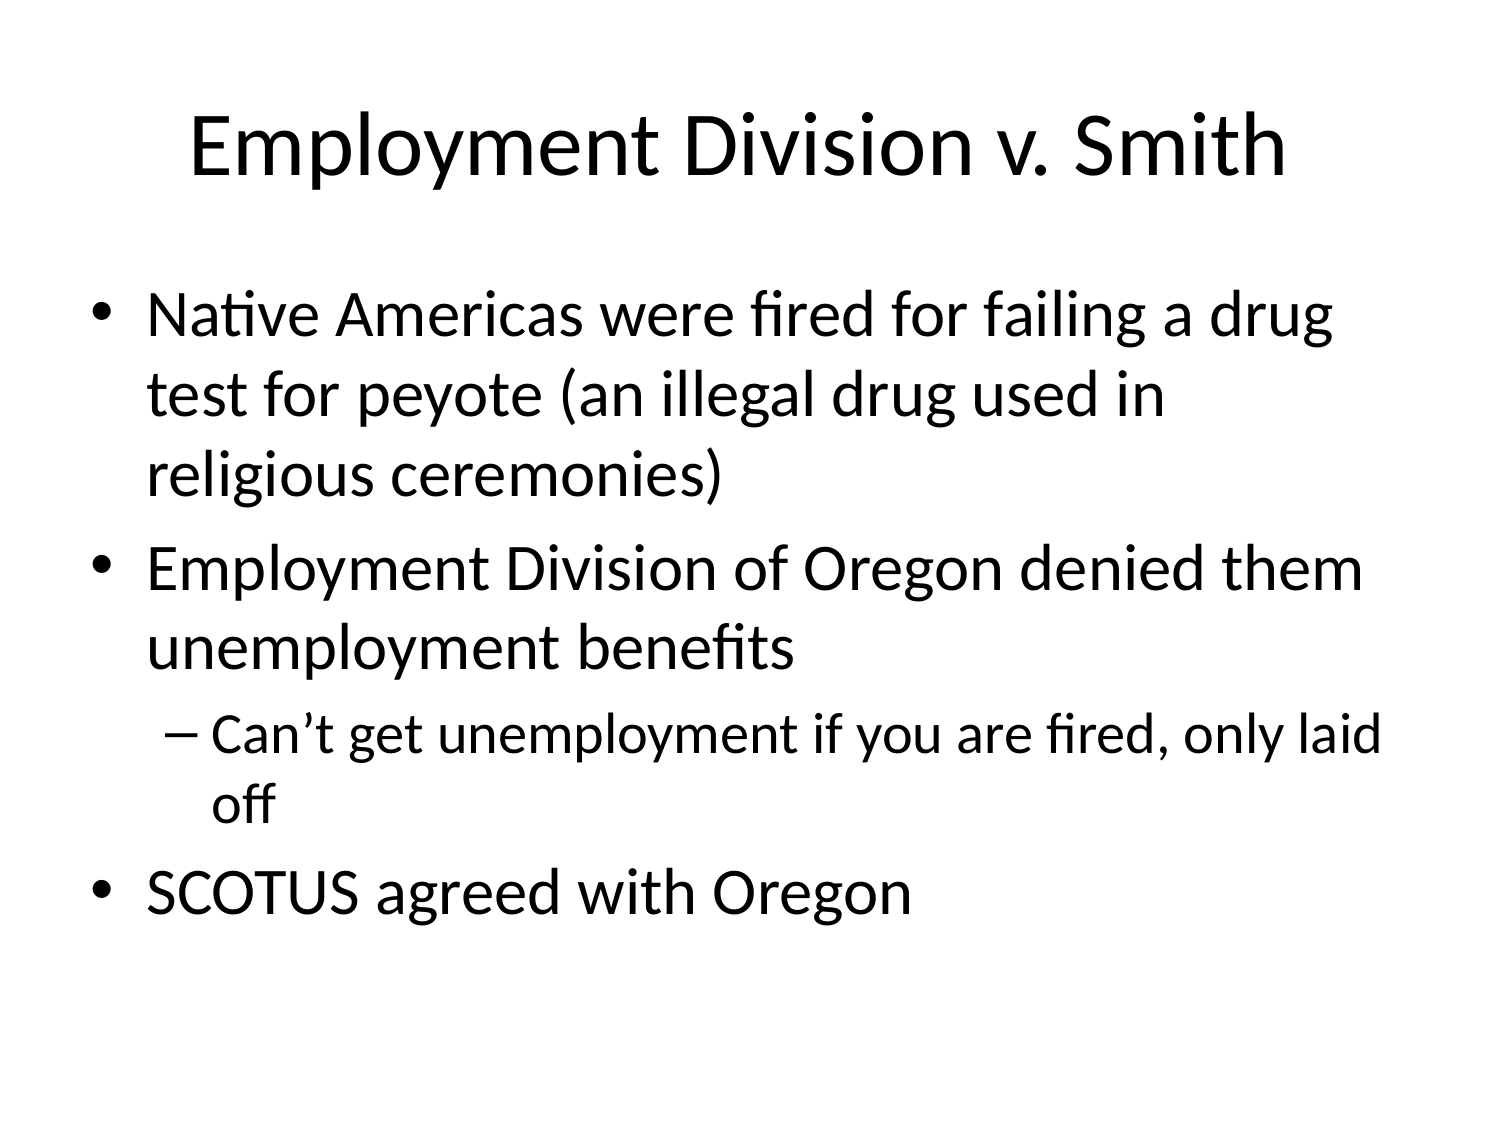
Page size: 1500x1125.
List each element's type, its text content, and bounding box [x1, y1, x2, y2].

list Native Americas were fired for failing a drug test for peyote (an illegal drug used in religious ceremonies) Employment Division of Oregon denied them unemployment benefits Can’t get unemployment if you are fired, only laid off SCOTUS agreed with Oregon [75, 262, 1425, 1005]
title Employment Division v. Smith [75, 45, 1425, 233]
